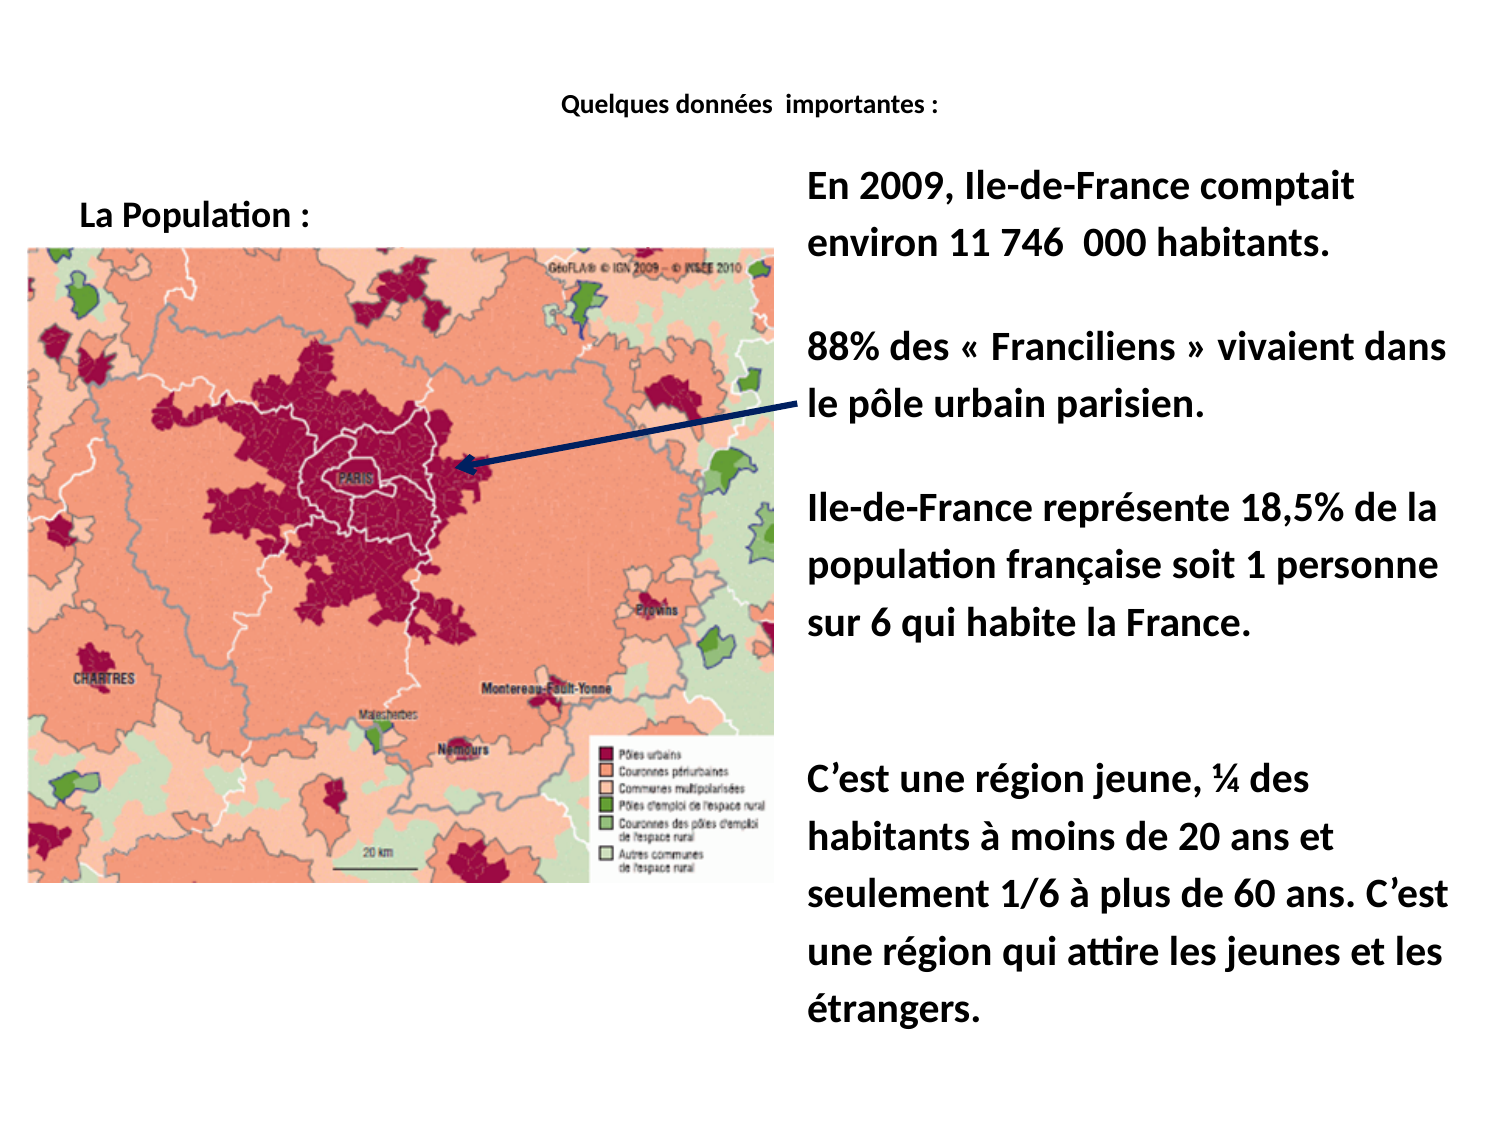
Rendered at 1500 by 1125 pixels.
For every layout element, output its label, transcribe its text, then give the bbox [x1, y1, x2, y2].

picture [27, 247, 774, 883]
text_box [454, 403, 798, 469]
text_box En 2009, Ile-de-France comptait environ 11 746 000 habitants. 88% des « Franciliens » vivaient dans le pôle urbain parisien. Ile-de-France représente 18,5% de la population française soit 1 personne sur 6 qui habite la France. C’est une région jeune, ¼ des habitants à moins de 20 ans et seulement 1/6 à plus de 60 ans. C’est une région qui attire les jeunes et les étrangers. [792, 142, 1489, 988]
text_box La Population : [64, 137, 420, 246]
title Quelques données importantes : [75, 45, 1425, 161]
